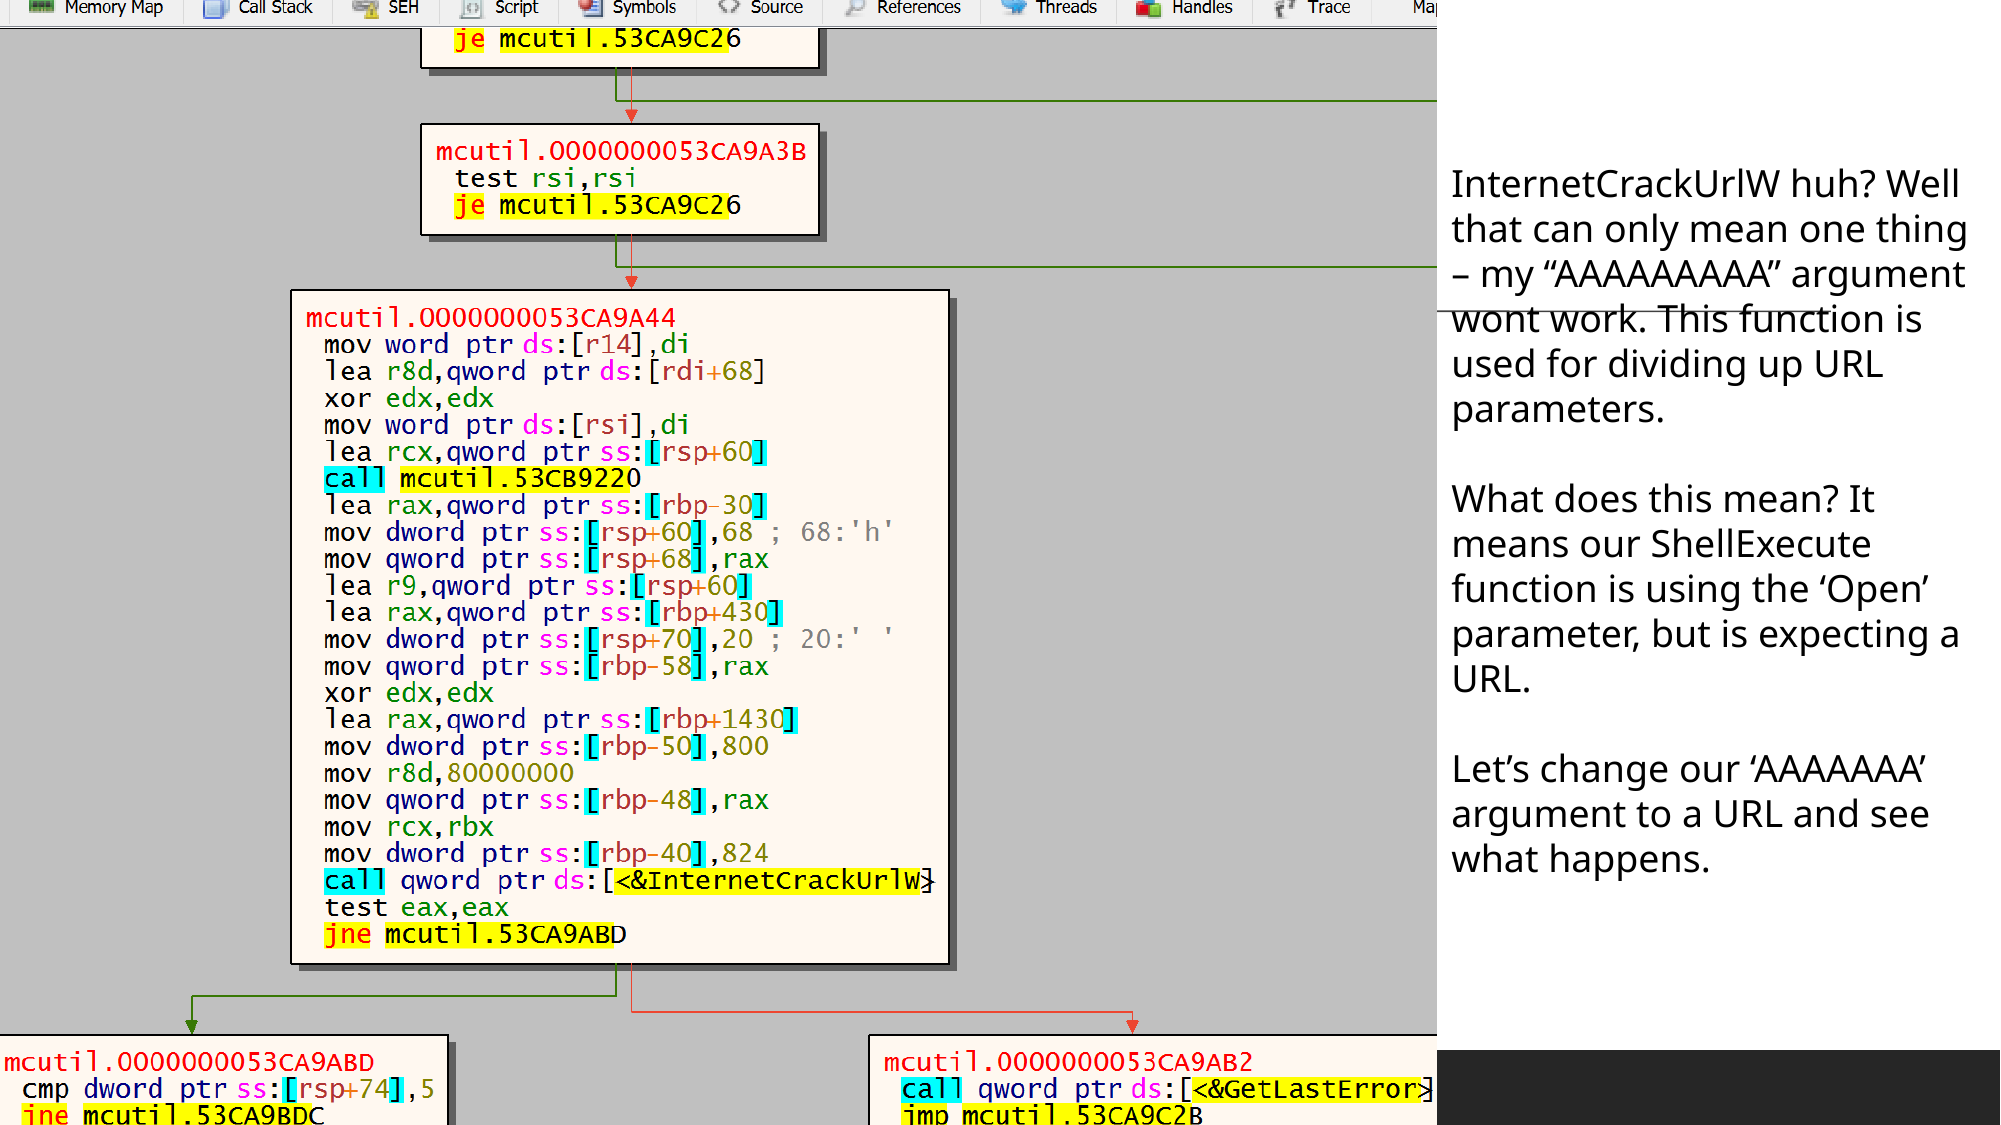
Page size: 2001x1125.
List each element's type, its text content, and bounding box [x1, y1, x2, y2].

picture [0, 0, 1437, 1125]
text_box InternetCrackUrlW huh? Well that can only mean one thing – my “AAAAAAAAA” argument wont work. This function is used for dividing up URL parameters. What does this mean? It means our ShellExecute function is using the ‘Open’ parameter, but is expecting a URL. Let’s change our ‘AAAAAAA’ argument to a URL and see what happens. [1441, 152, 1996, 887]
